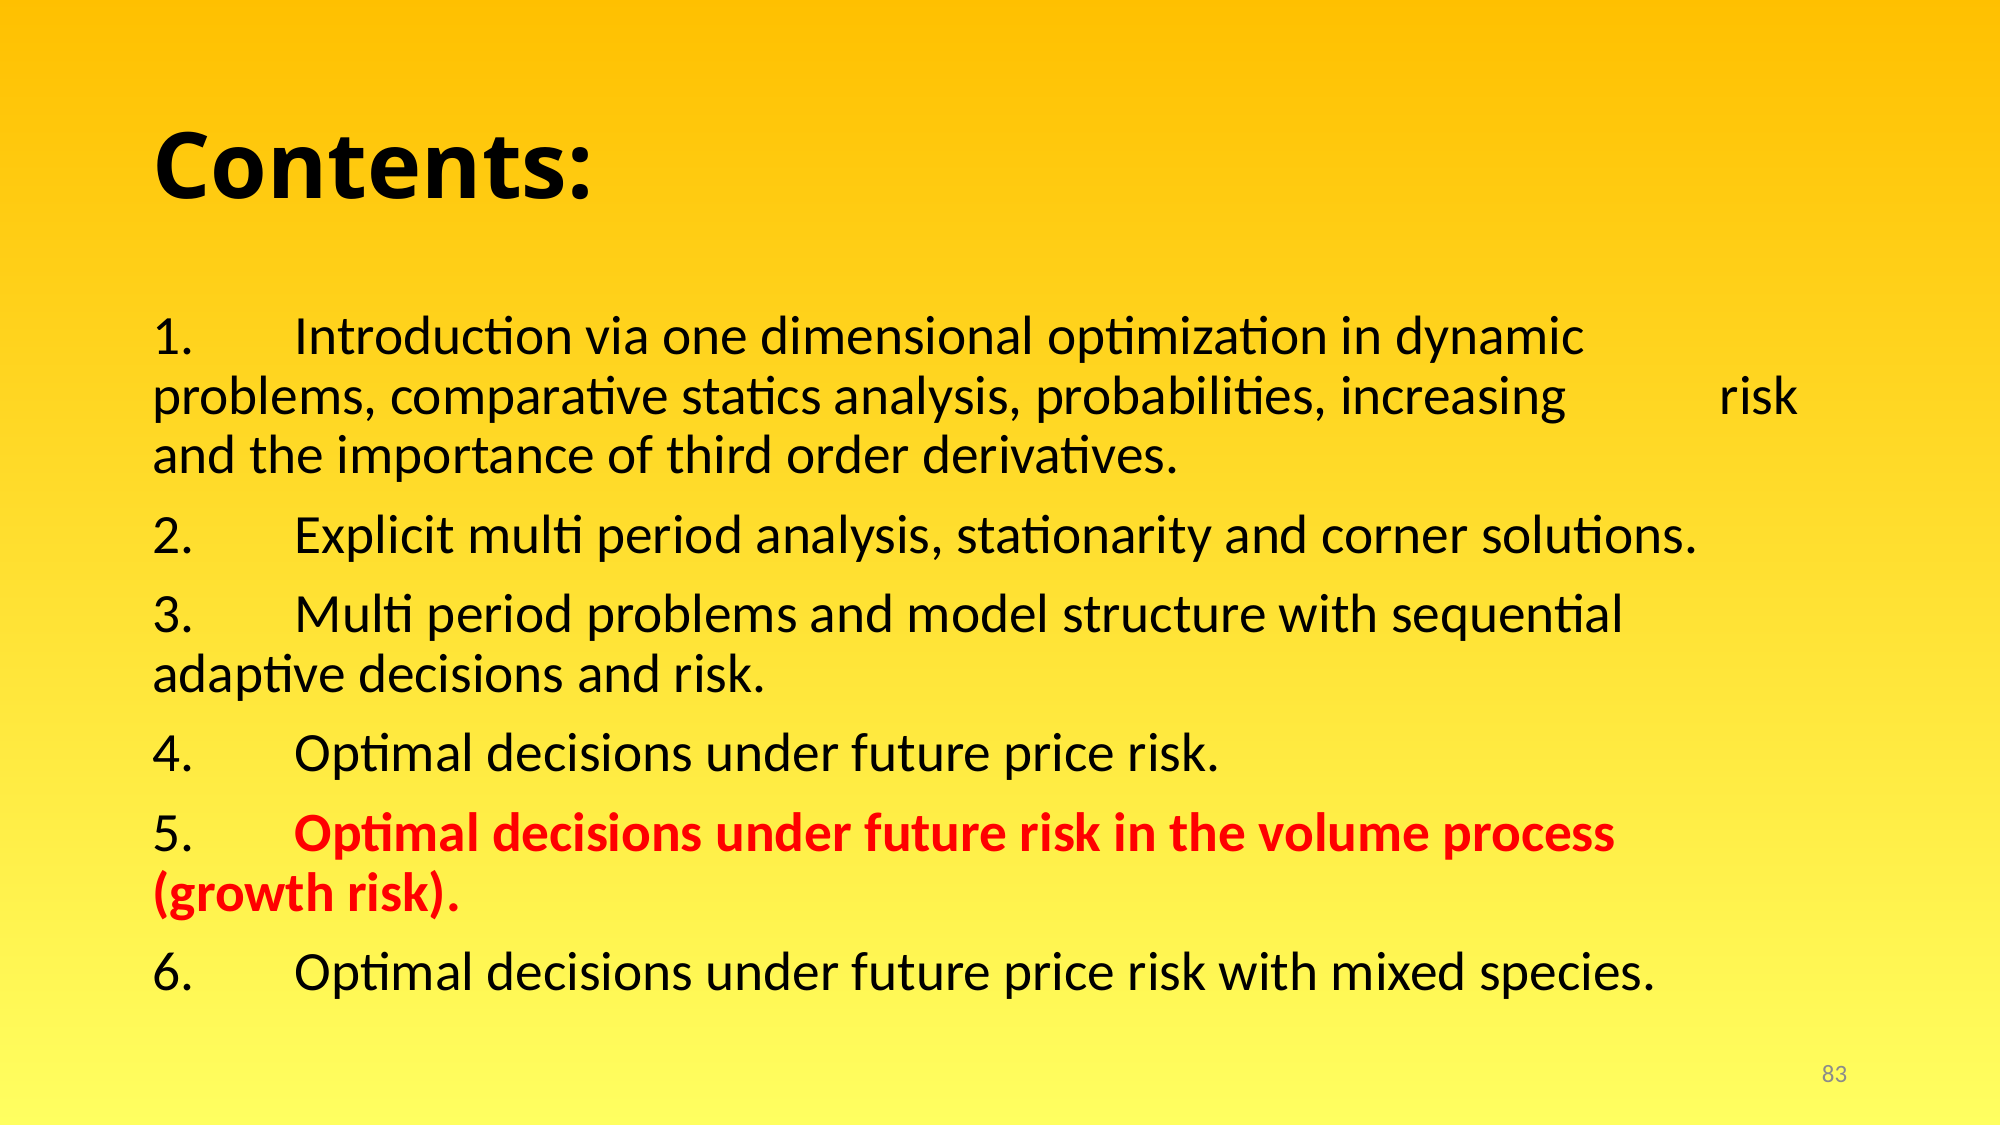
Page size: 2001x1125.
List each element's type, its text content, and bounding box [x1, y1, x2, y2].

title Contents: [137, 59, 1863, 278]
list 1. Introduction via one dimensional optimization in dynamic problems, comparative statics analysis, probabilities, increasing risk and the importance of third order derivatives. 2. Explicit multi period analysis, stationarity and corner solutions. 3. Multi period problems and model structure with sequential adaptive decisions and risk. 4. Optimal decisions under future price risk. 5. Optimal decisions under future risk in the volume process (growth risk). 6. Optimal decisions under future price risk with mixed species. [137, 299, 1863, 1014]
slide_number 83 [1412, 1042, 1863, 1103]
